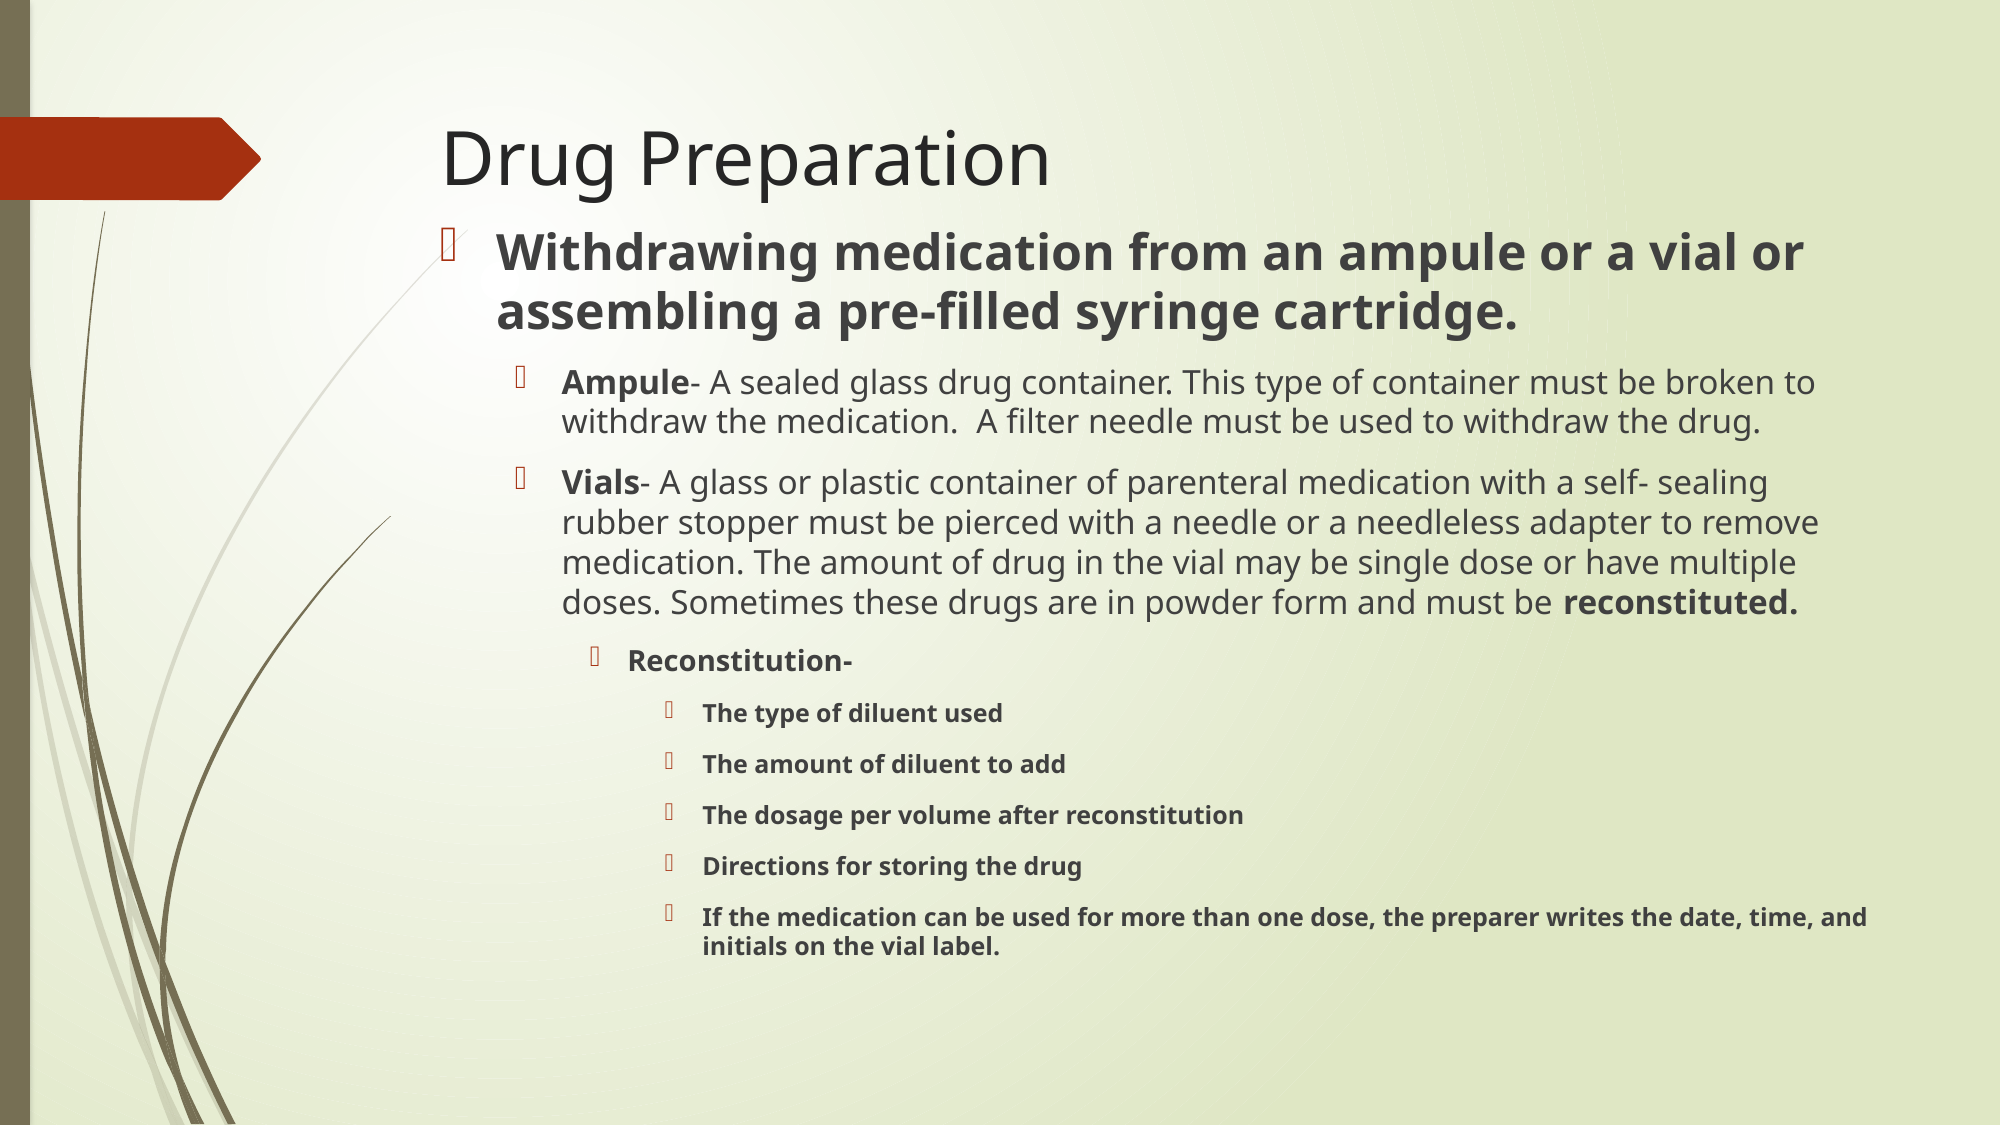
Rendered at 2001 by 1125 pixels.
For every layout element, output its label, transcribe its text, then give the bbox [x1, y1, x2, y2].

title Drug Preparation [425, 102, 1888, 212]
list Withdrawing medication from an ampule or a vial or assembling a pre-filled syringe cartridge. Ampule- A sealed glass drug container. This type of container must be broken to withdraw the medication. A filter needle must be used to withdraw the drug. Vials- A glass or plastic container of parenteral medication with a self- sealing rubber stopper must be pierced with a needle or a needleless adapter to remove medication. The amount of drug in the vial may be single dose or have multiple doses. Sometimes these drugs are in powder form and must be reconstituted. Reconstitution- The type of diluent used The amount of diluent to add The dosage per volume after reconstitution Directions for storing the drug If the medication can be used for more than one dose, the preparer writes the date, time, and initials on the vial label. [424, 212, 1888, 1071]
